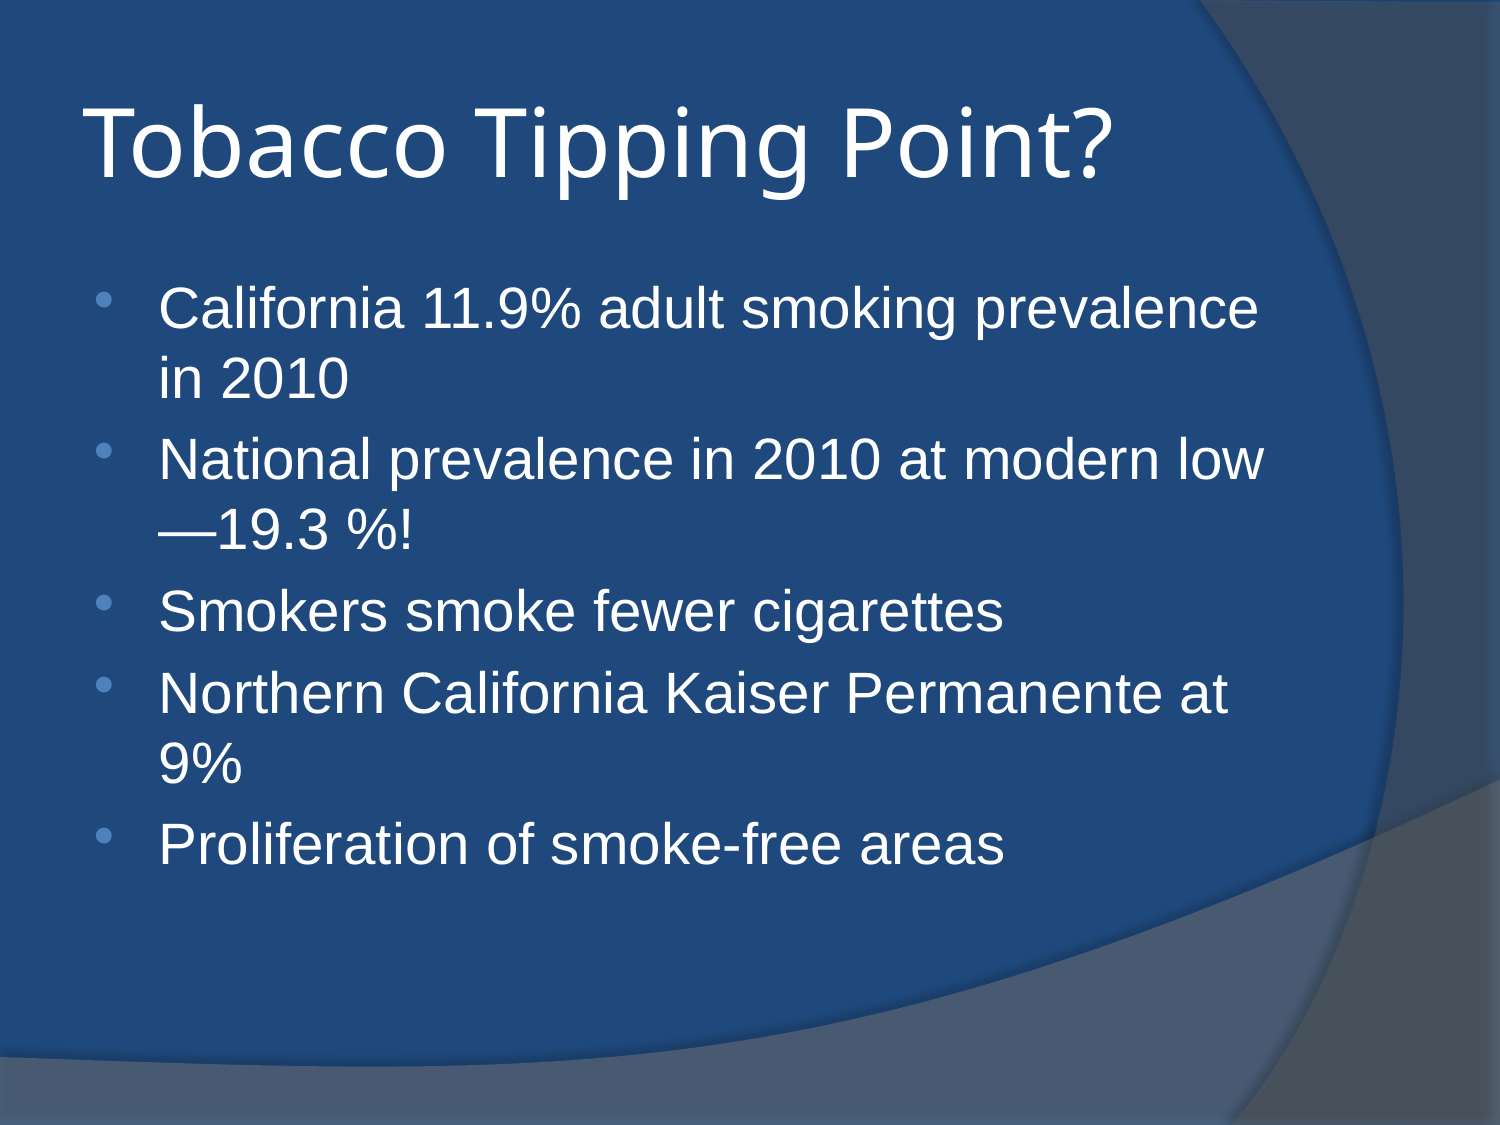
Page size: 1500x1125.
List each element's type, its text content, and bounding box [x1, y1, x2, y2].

title Tobacco Tipping Point? [74, 44, 1301, 233]
list California 11.9% adult smoking prevalence in 2010 National prevalence in 2010 at modern low—19.3 %! Smokers smoke fewer cigarettes Northern California Kaiser Permanente at 9% Proliferation of smoke-free areas [74, 262, 1301, 1006]
